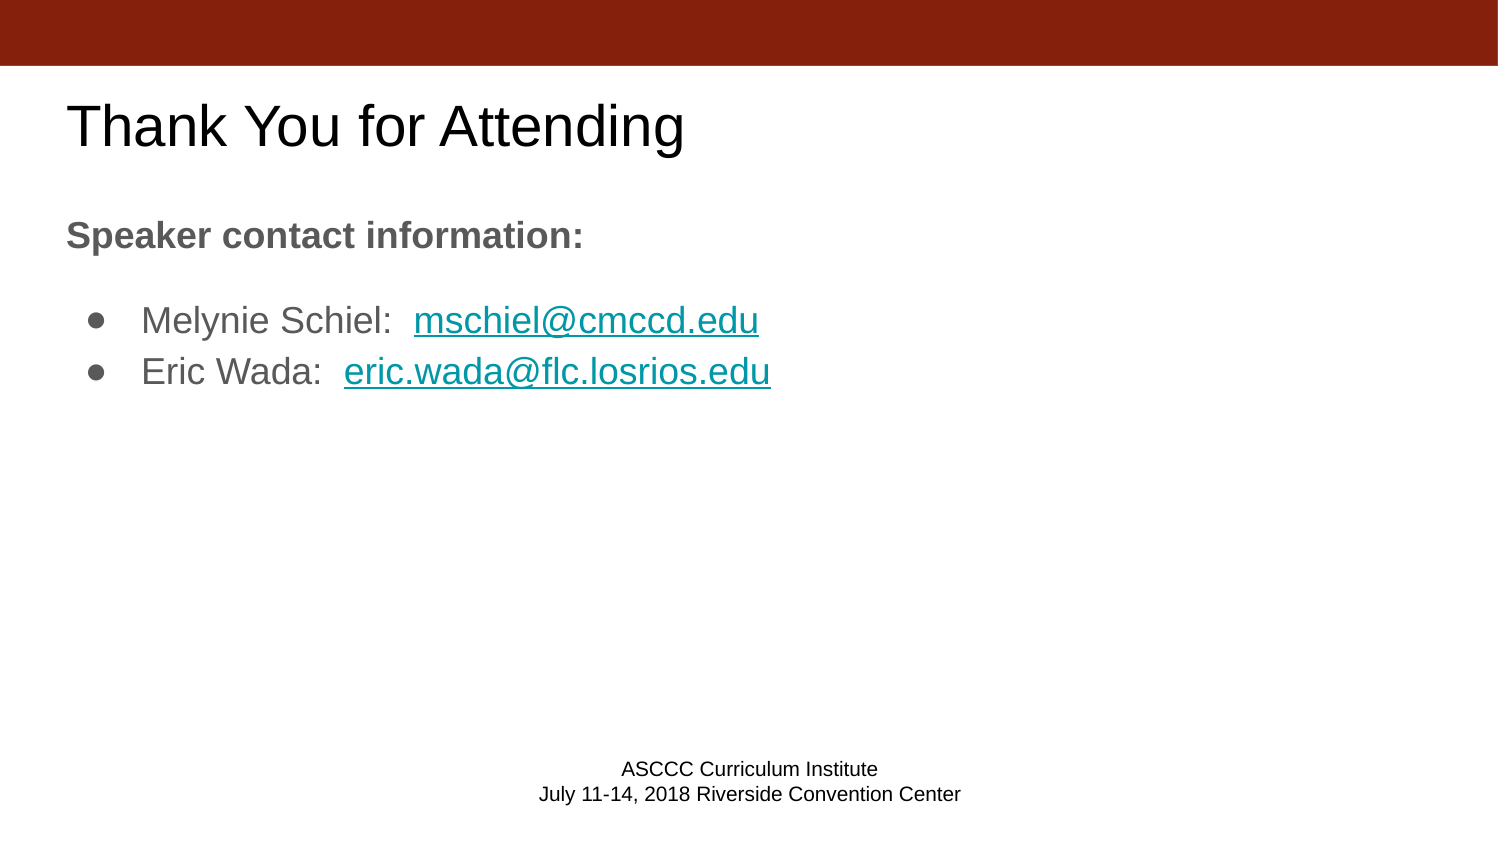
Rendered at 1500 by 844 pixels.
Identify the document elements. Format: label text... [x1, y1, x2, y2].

list Speaker contact information: Melynie Schiel: mschiel@cmccd.edu Eric Wada: eric.wada@flc.losrios.edu [51, 189, 1449, 740]
text_box ASCCC Curriculum Institute July 11-14, 2018 Riverside Convention Center [0, 740, 1500, 813]
title Thank You for Attending [51, 72, 1449, 167]
